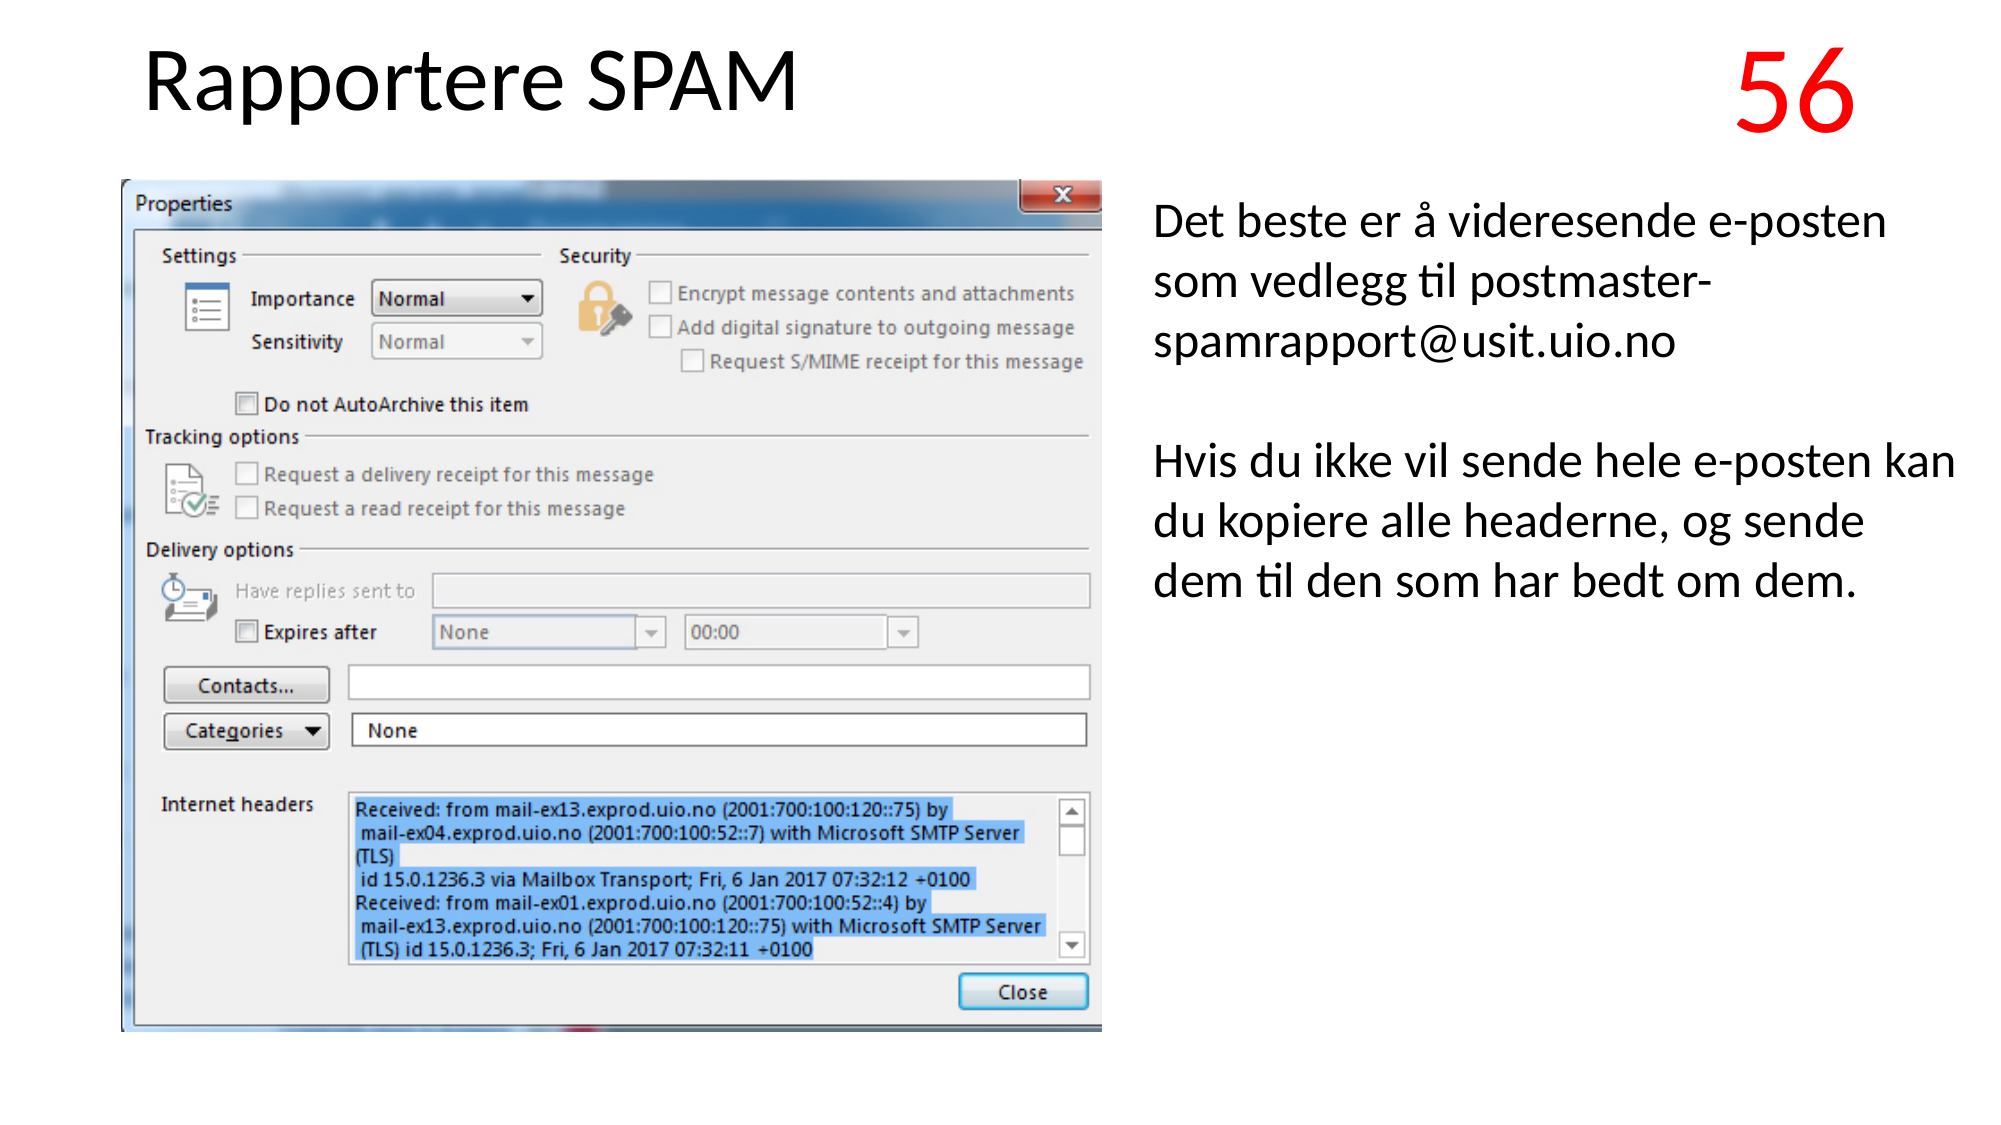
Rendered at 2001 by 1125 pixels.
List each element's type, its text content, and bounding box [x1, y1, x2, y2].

text_box 56 [1716, 0, 1954, 165]
picture [121, 179, 1102, 1032]
text_box Rapportere SPAM [128, 11, 1095, 137]
text_box Det beste er å videresende e-posten som vedlegg til postmaster-spamrapport@usit.uio.no Hvis du ikke vil sende hele e-posten kan du kopiere alle headerne, og sende dem til den som har bedt om dem. [1138, 179, 1981, 615]
